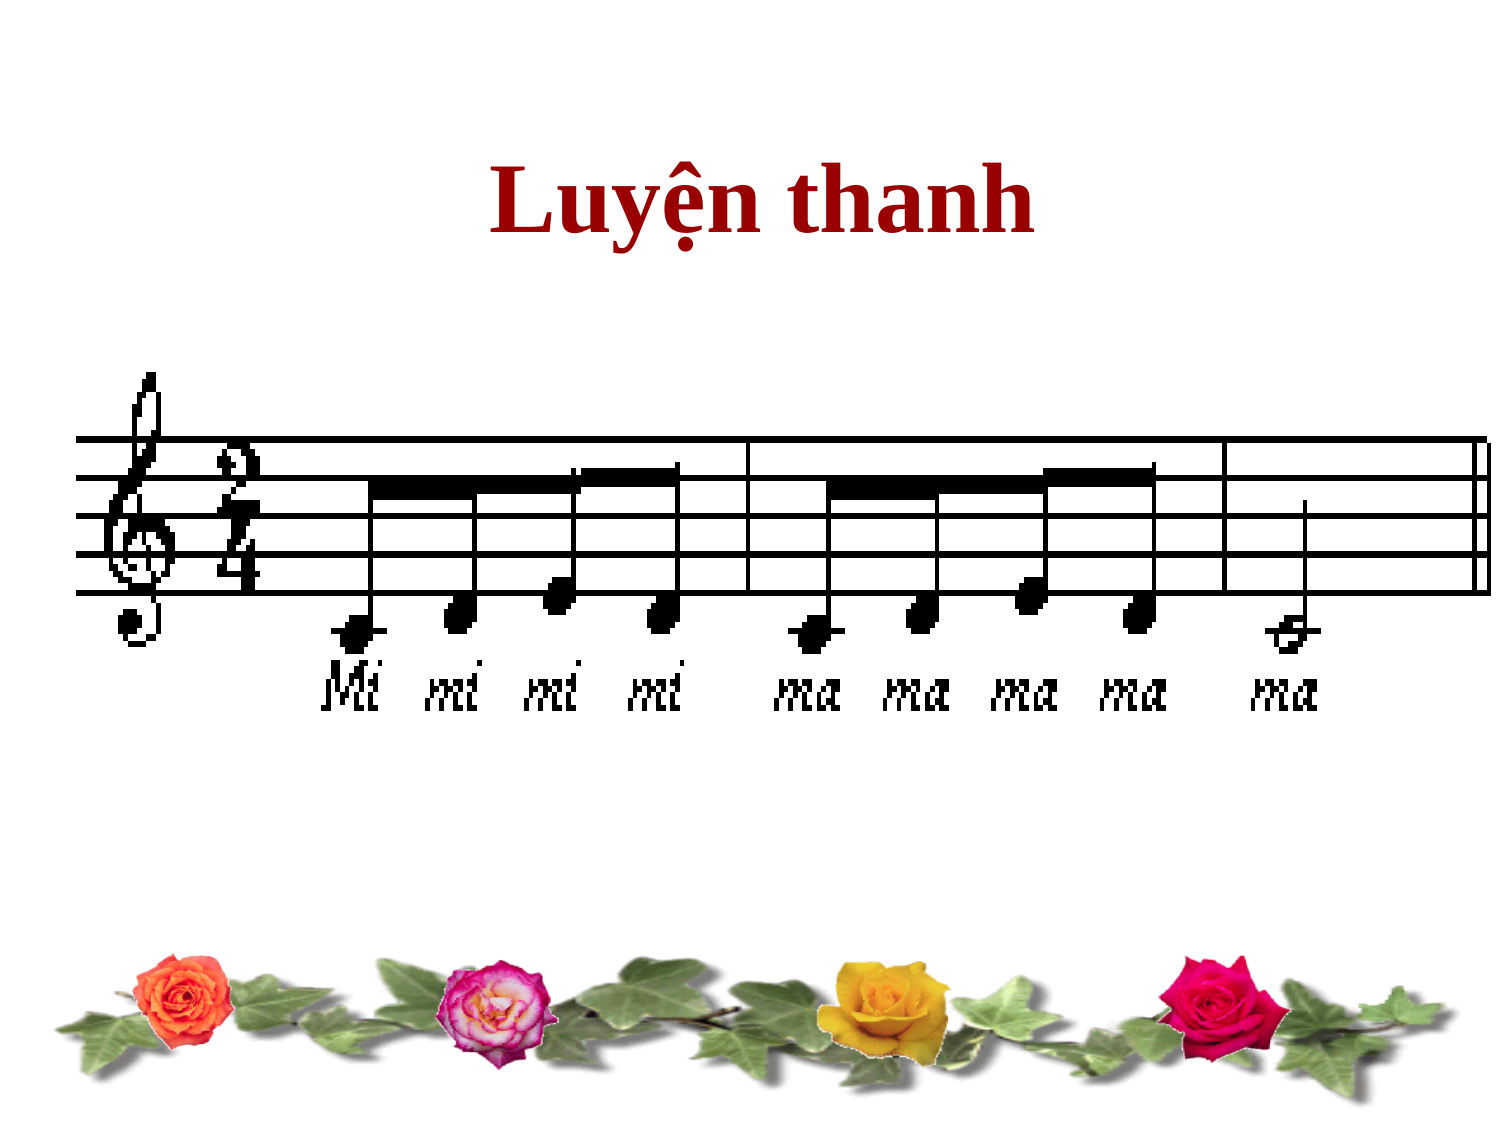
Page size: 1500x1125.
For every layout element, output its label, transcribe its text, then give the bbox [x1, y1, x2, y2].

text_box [49, 949, 1476, 1125]
picture [62, 362, 1500, 726]
text_box Luyện thanh [474, 125, 1063, 260]
